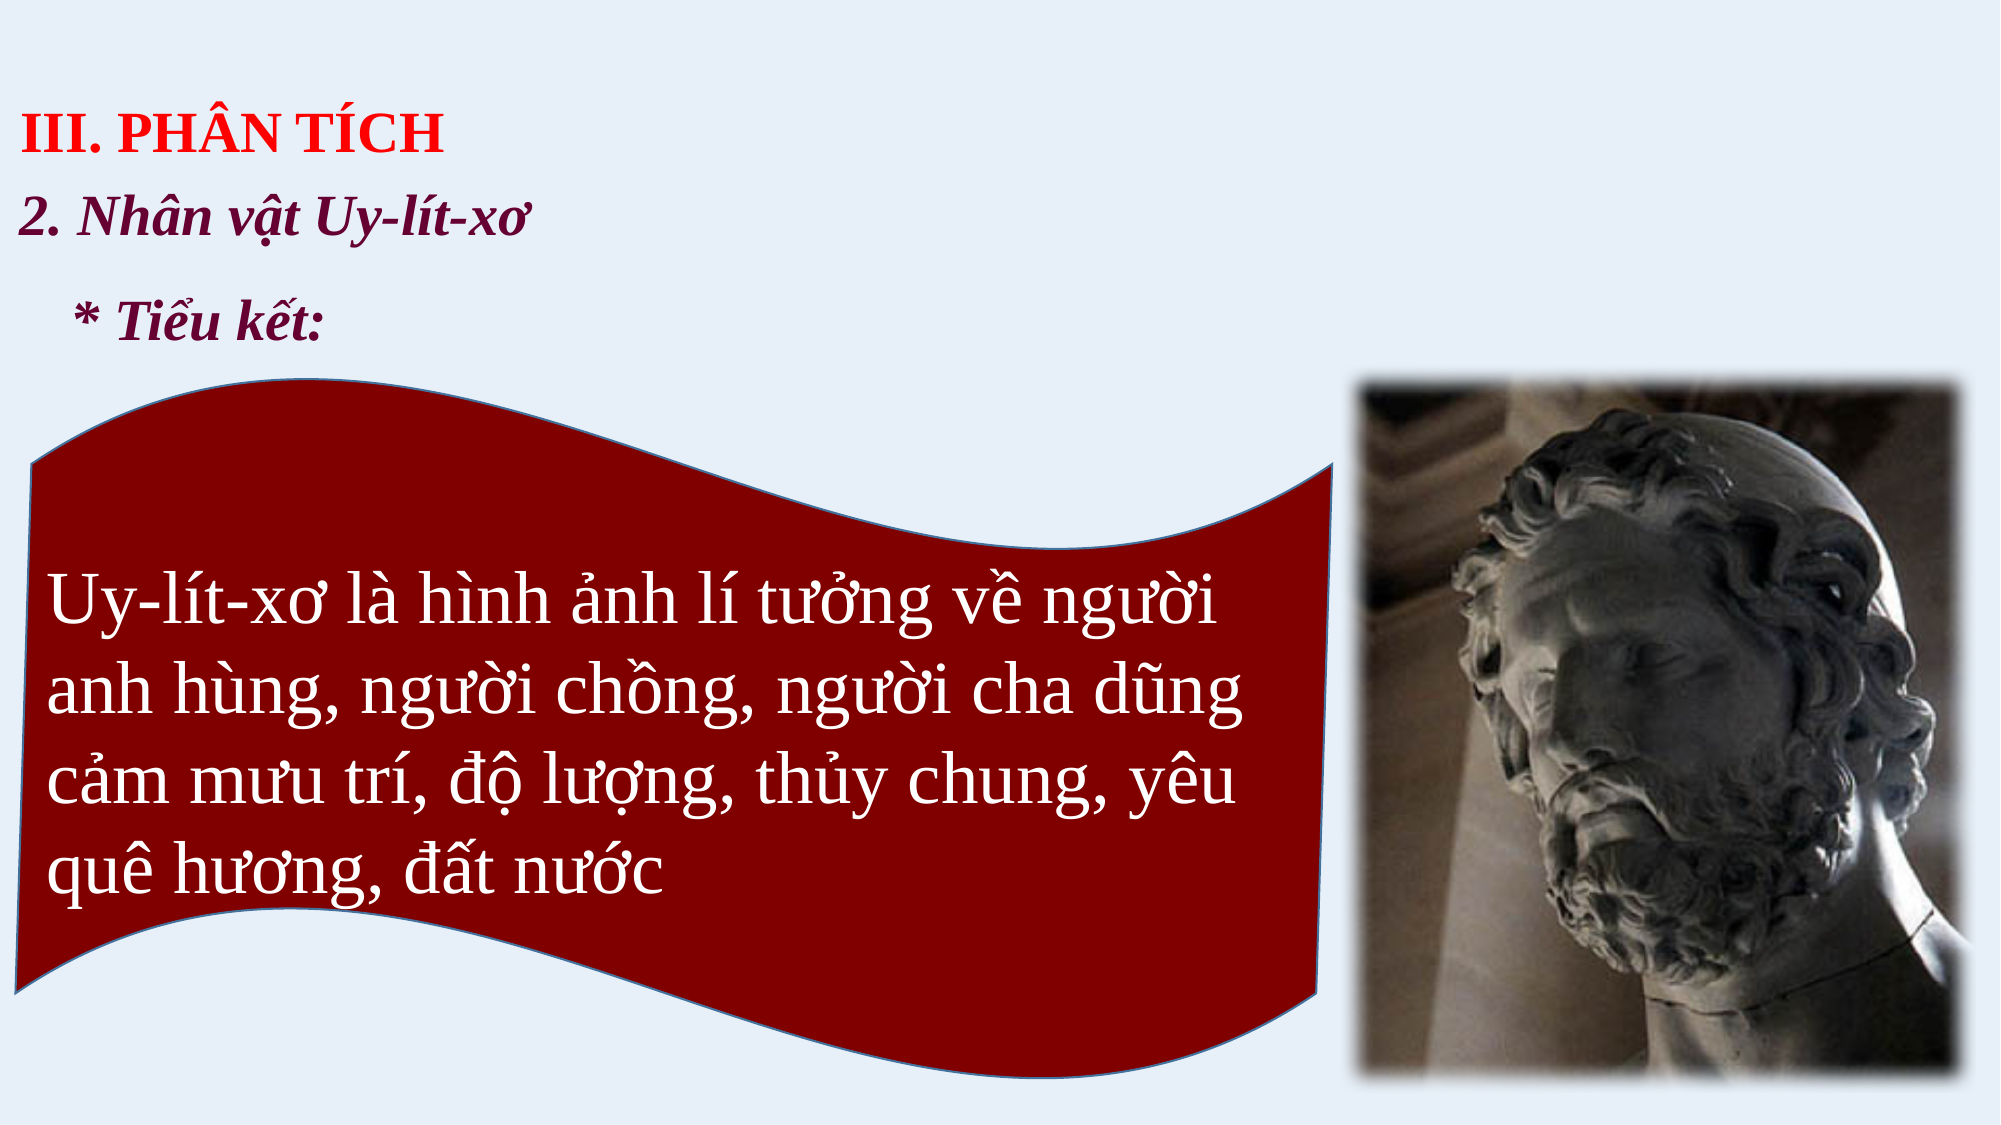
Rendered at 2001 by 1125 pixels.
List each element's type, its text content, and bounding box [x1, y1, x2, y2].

picture [1339, 364, 1977, 1094]
text_box Uy-lít-xơ là hình ảnh lí tưởng về người anh hùng, người chồng, người cha dũng cảm mưu trí, độ lượng, thủy chung, yêu quê hương, đất nước [14, 378, 1334, 1080]
text_box 2. Nhân vật Uy-lít-xơ [0, 161, 856, 264]
text_box III. PHÂN TÍCH [0, 70, 956, 188]
text_box * Tiểu kết: [49, 266, 906, 369]
